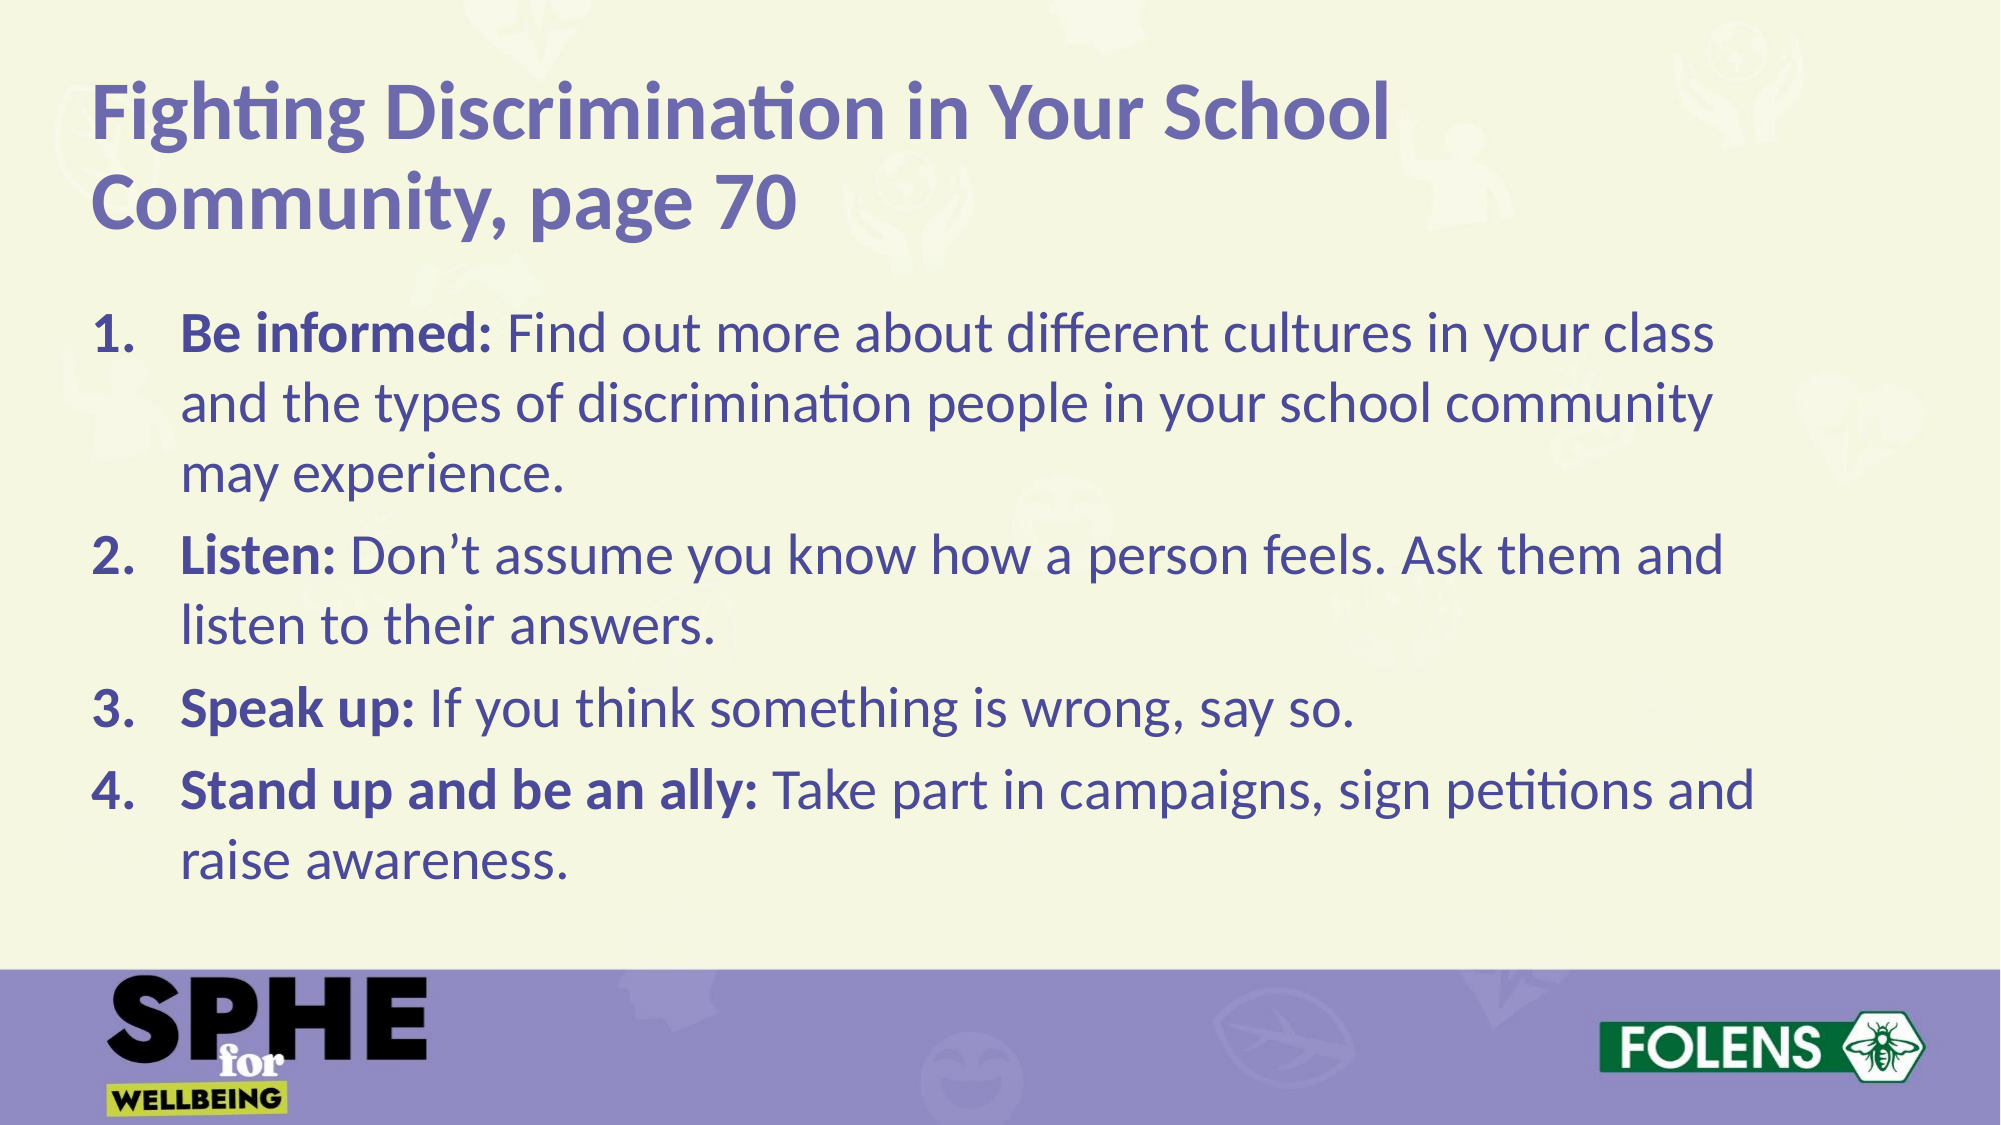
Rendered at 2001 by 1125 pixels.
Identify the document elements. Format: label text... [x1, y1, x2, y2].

text_box 1. Be informed: Find out more about different cultures in your class and the types of discrimination people in your school community may experience. 2. Listen: Don’t assume you know how a person feels. Ask them and listen to their answers. 3. Speak up: If you think something is wrong, say so. 4. Stand up and be an ally: Take part in campaigns, sign petitions and raise awareness. [76, 286, 1802, 910]
picture [0, 0, 2001, 1125]
text_box Fighting Discrimination in Your School Community, page 70 [75, 59, 1801, 255]
